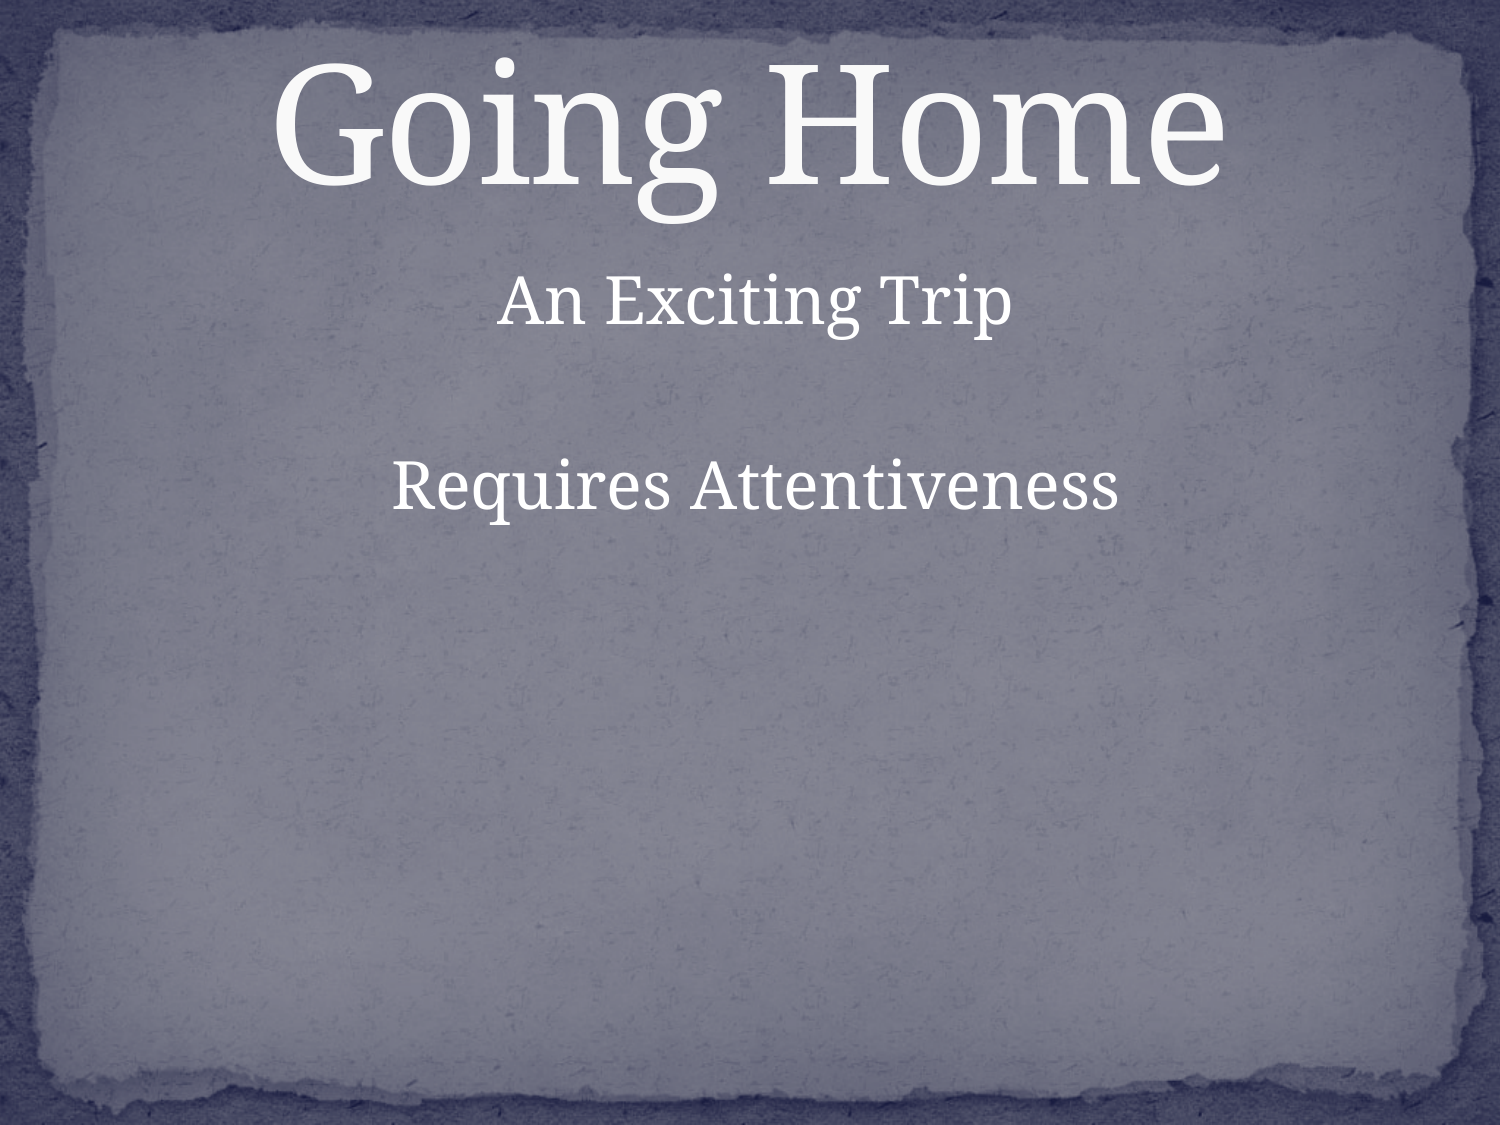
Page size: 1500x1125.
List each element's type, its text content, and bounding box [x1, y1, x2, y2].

list An Exciting Trip Requires Attentiveness [24, 249, 1488, 1100]
title Going Home [74, 24, 1425, 225]
